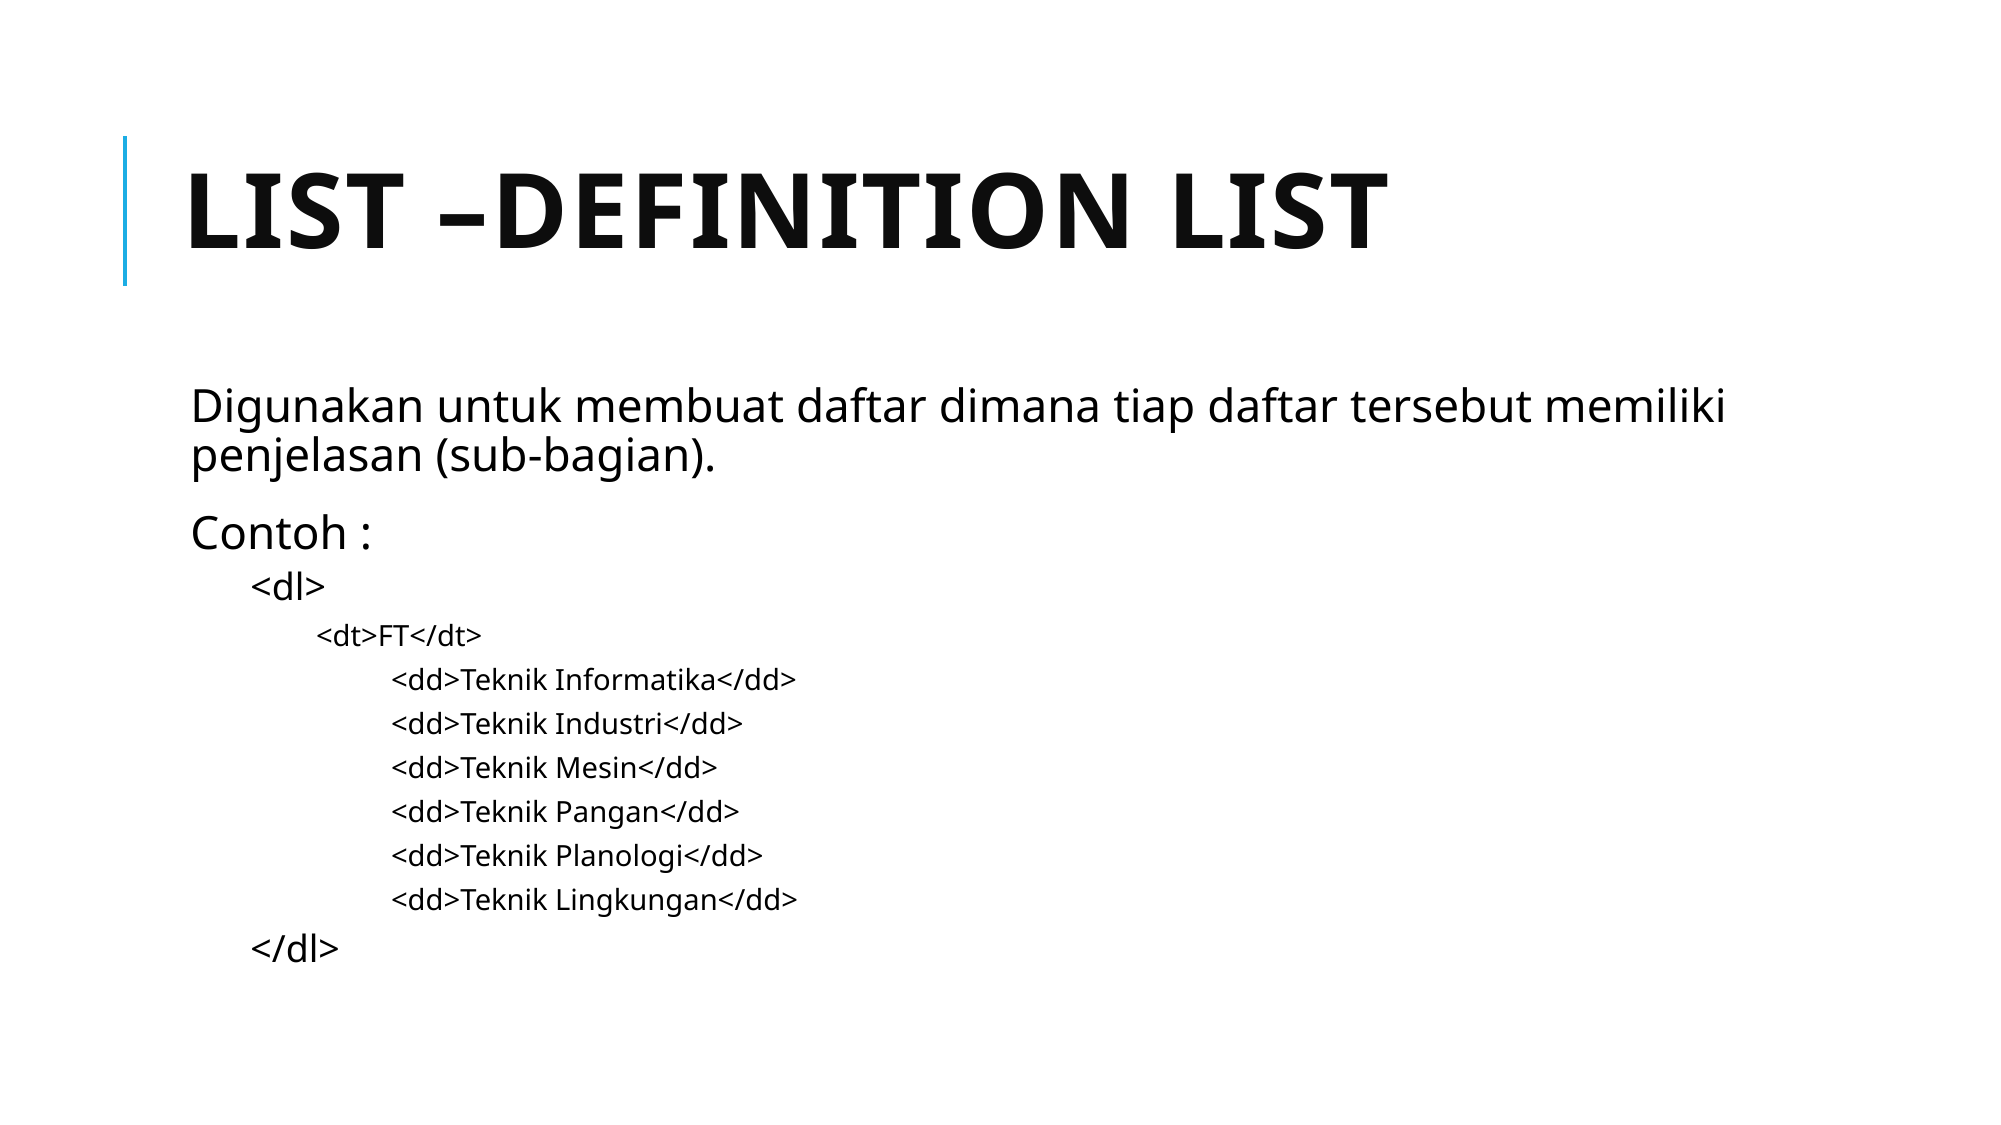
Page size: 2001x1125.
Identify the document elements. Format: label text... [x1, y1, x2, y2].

title List –Definition List [168, 96, 1763, 342]
list Digunakan untuk membuat daftar dimana tiap daftar tersebut memiliki penjelasan (sub‐bagian). Contoh : <dl> <dt>FT</dt> <dd>Teknik Informatika</dd> <dd>Teknik Industri</dd> <dd>Teknik Mesin</dd> <dd>Teknik Pangan</dd> <dd>Teknik Planologi</dd> <dd>Teknik Lingkungan</dd> </dl> [168, 375, 1763, 1035]
